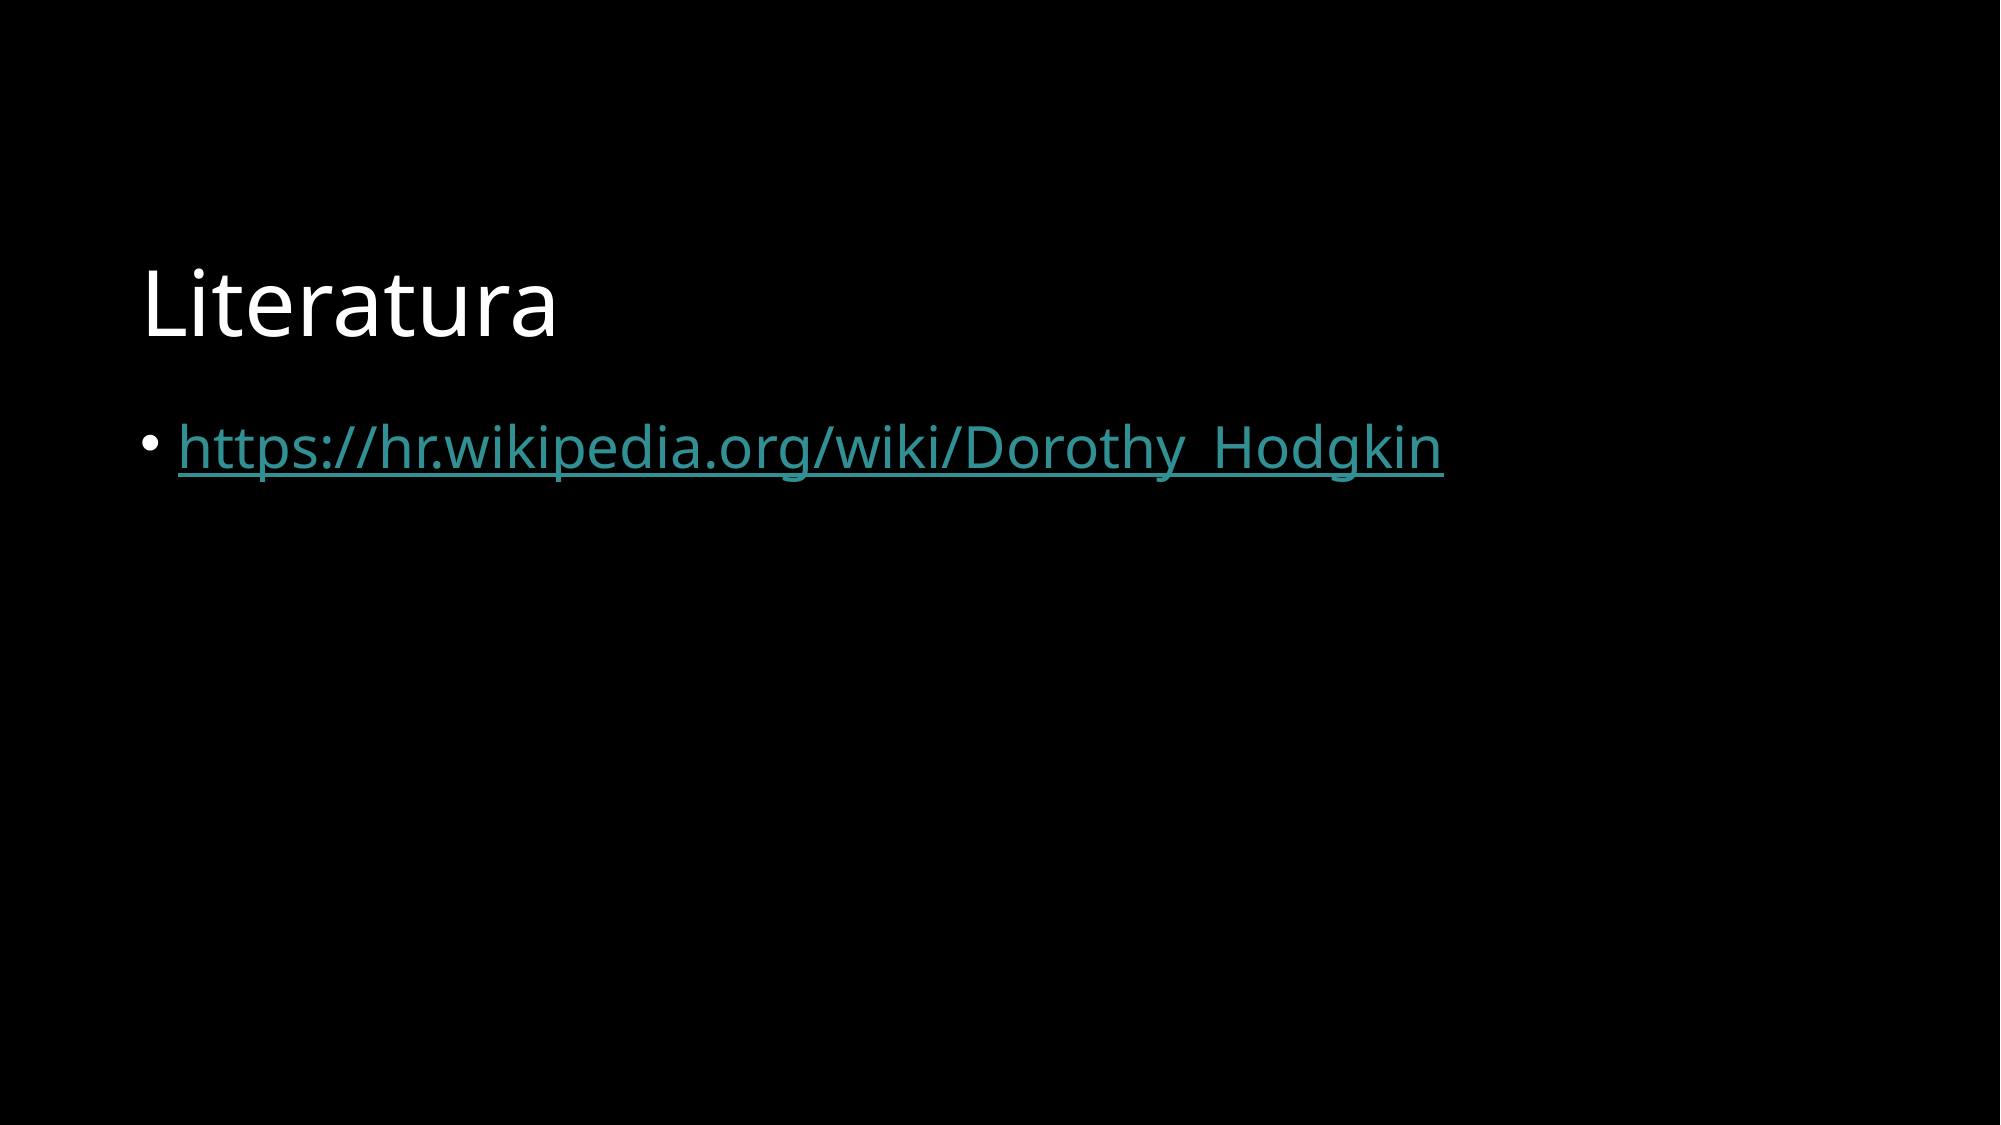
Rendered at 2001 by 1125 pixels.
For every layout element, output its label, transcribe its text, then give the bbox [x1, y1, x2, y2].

list https://hr.wikipedia.org/wiki/Dorothy_Hodgkin [125, 403, 1875, 1000]
title Literatura [125, 249, 1625, 403]
